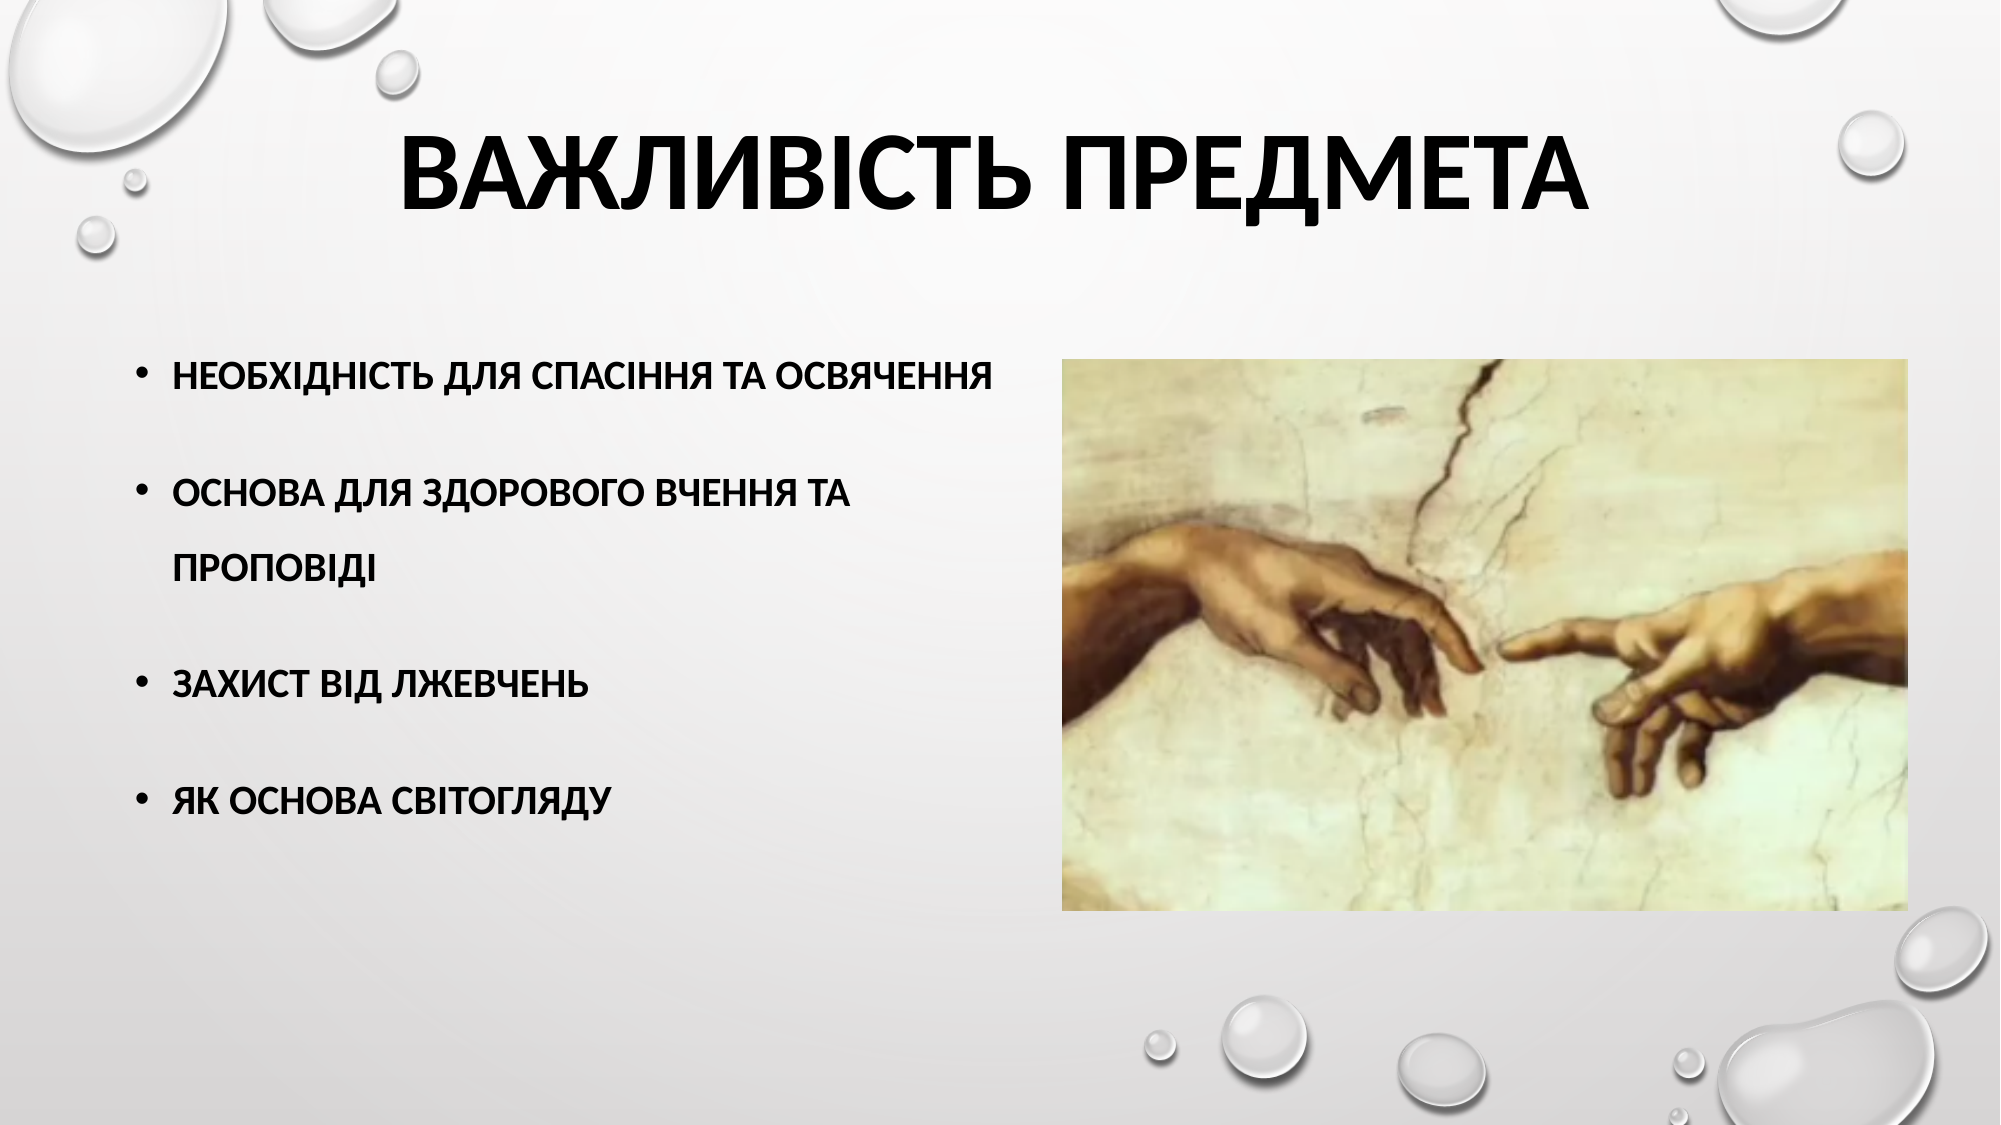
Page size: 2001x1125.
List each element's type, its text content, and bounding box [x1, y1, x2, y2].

title Важливість предмета [139, 0, 1850, 262]
picture [0, 0, 2000, 1125]
list Необхідність для спасіння та освячення Основа для здорового вчення та проповіді Захист від лжевчень Як основа світогляду [119, 314, 1044, 1014]
